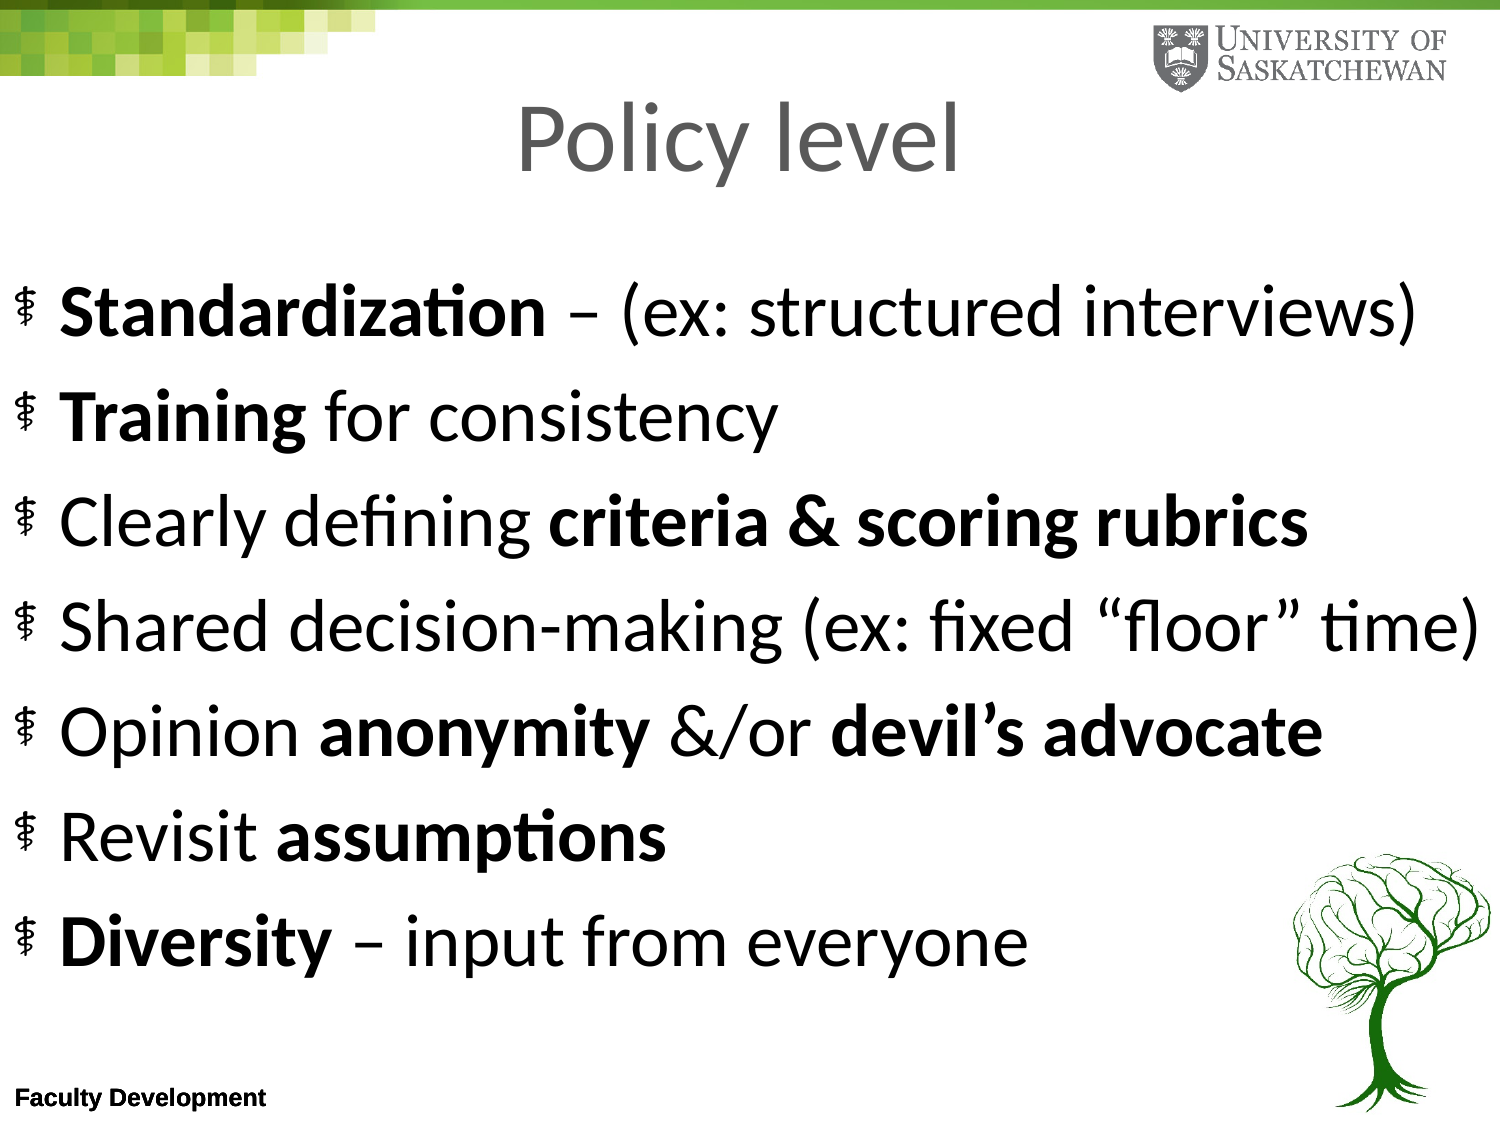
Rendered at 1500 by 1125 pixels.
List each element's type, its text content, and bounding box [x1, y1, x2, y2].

picture [15, 706, 55, 746]
picture [0, 0, 1500, 253]
picture [15, 601, 55, 641]
picture [15, 496, 55, 536]
list Standardization – (ex: structured interviews) Training for consistency Clearly defining criteria & scoring rubrics Shared decision-making (ex: fixed “floor” time) Opinion anonymity &/or devil’s advocate Revisit assumptions Diversity – input from everyone [0, 253, 1500, 1069]
picture [15, 916, 55, 956]
picture [15, 286, 55, 326]
picture [1283, 1069, 1500, 1125]
picture [15, 391, 55, 431]
title Policy level [37, 81, 1441, 182]
picture [15, 811, 55, 851]
